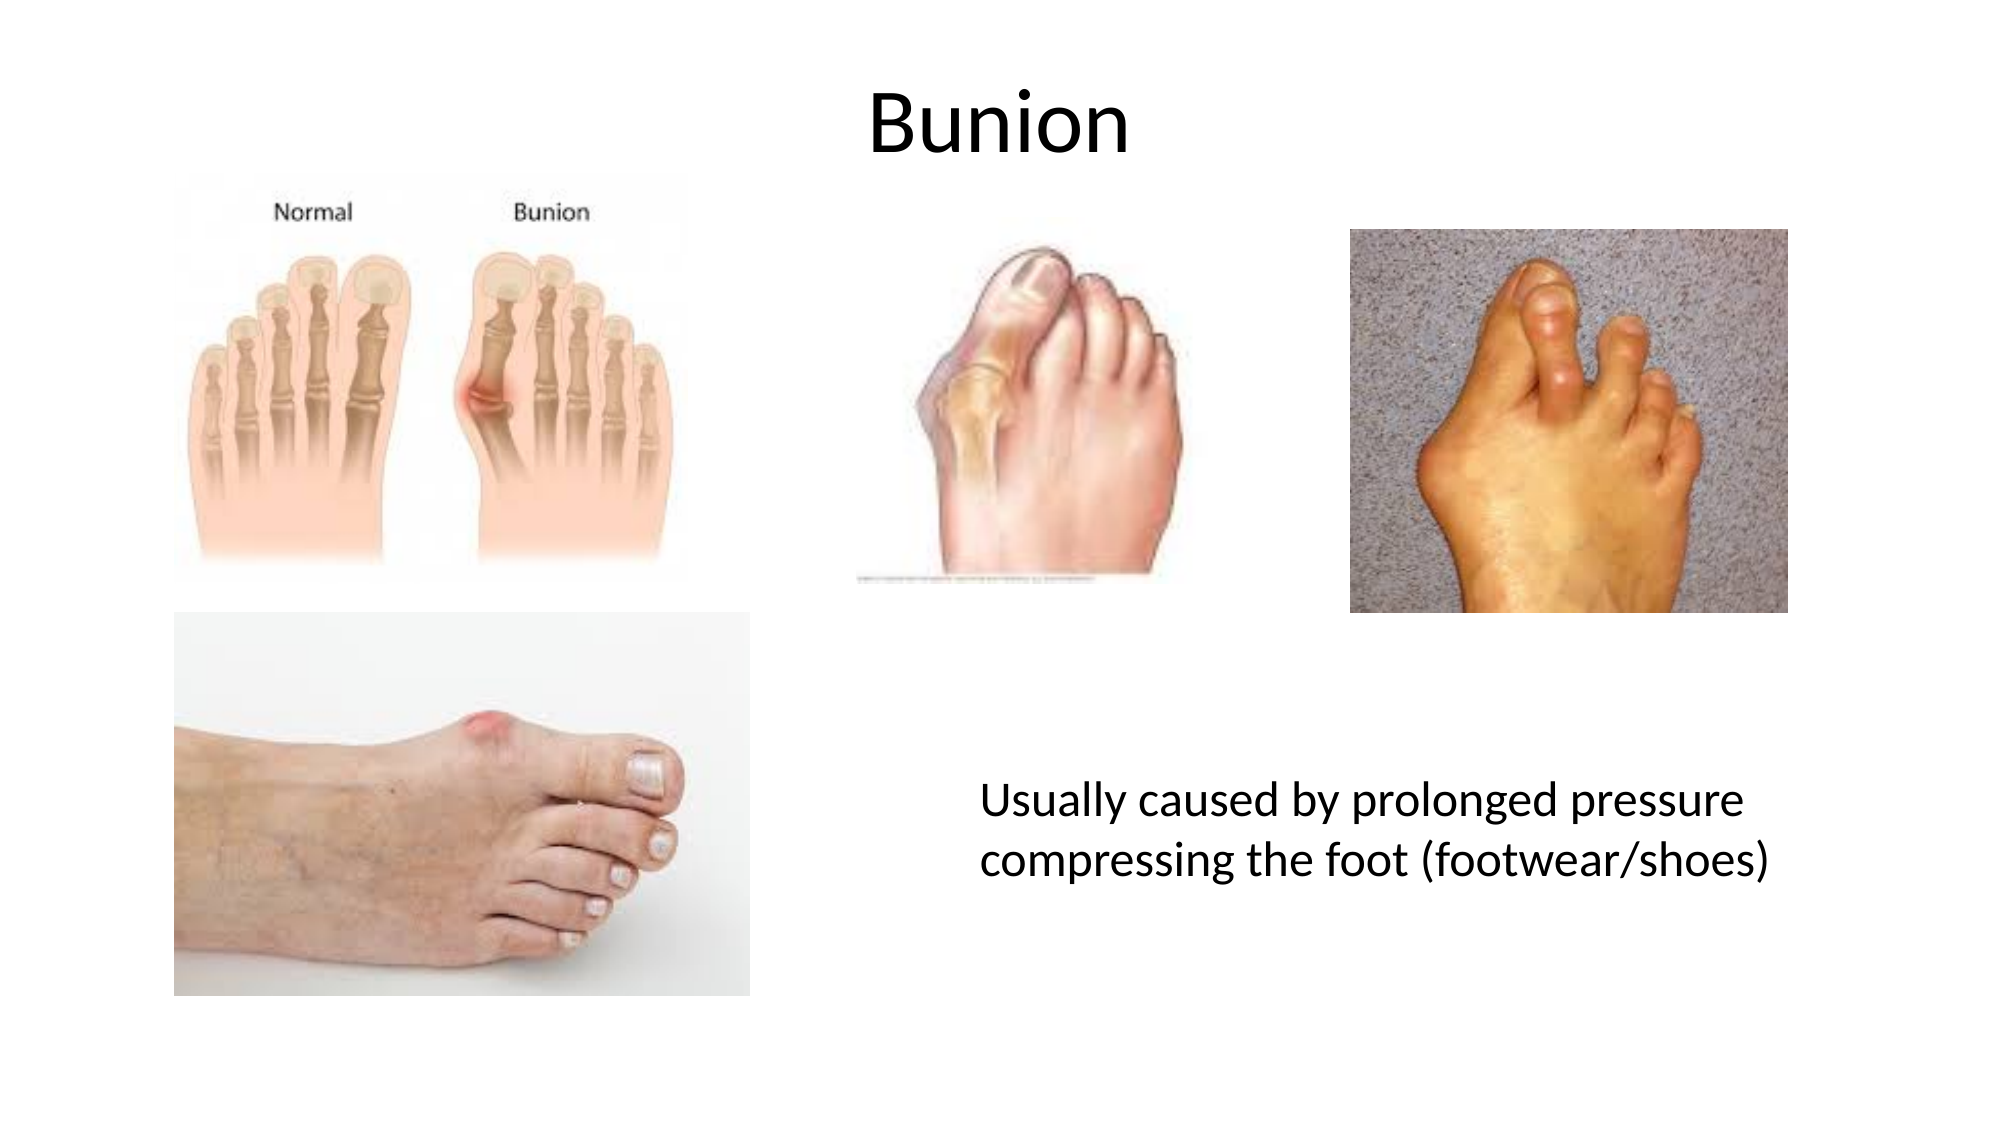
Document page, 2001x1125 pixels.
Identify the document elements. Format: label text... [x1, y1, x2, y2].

picture [174, 172, 688, 584]
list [855, 216, 1244, 584]
title Bunion [324, 45, 1675, 188]
text_box Usually caused by prolonged pressure compressing the foot (footwear/shoes) [964, 758, 1786, 894]
picture [1349, 229, 1788, 613]
picture [174, 612, 751, 996]
